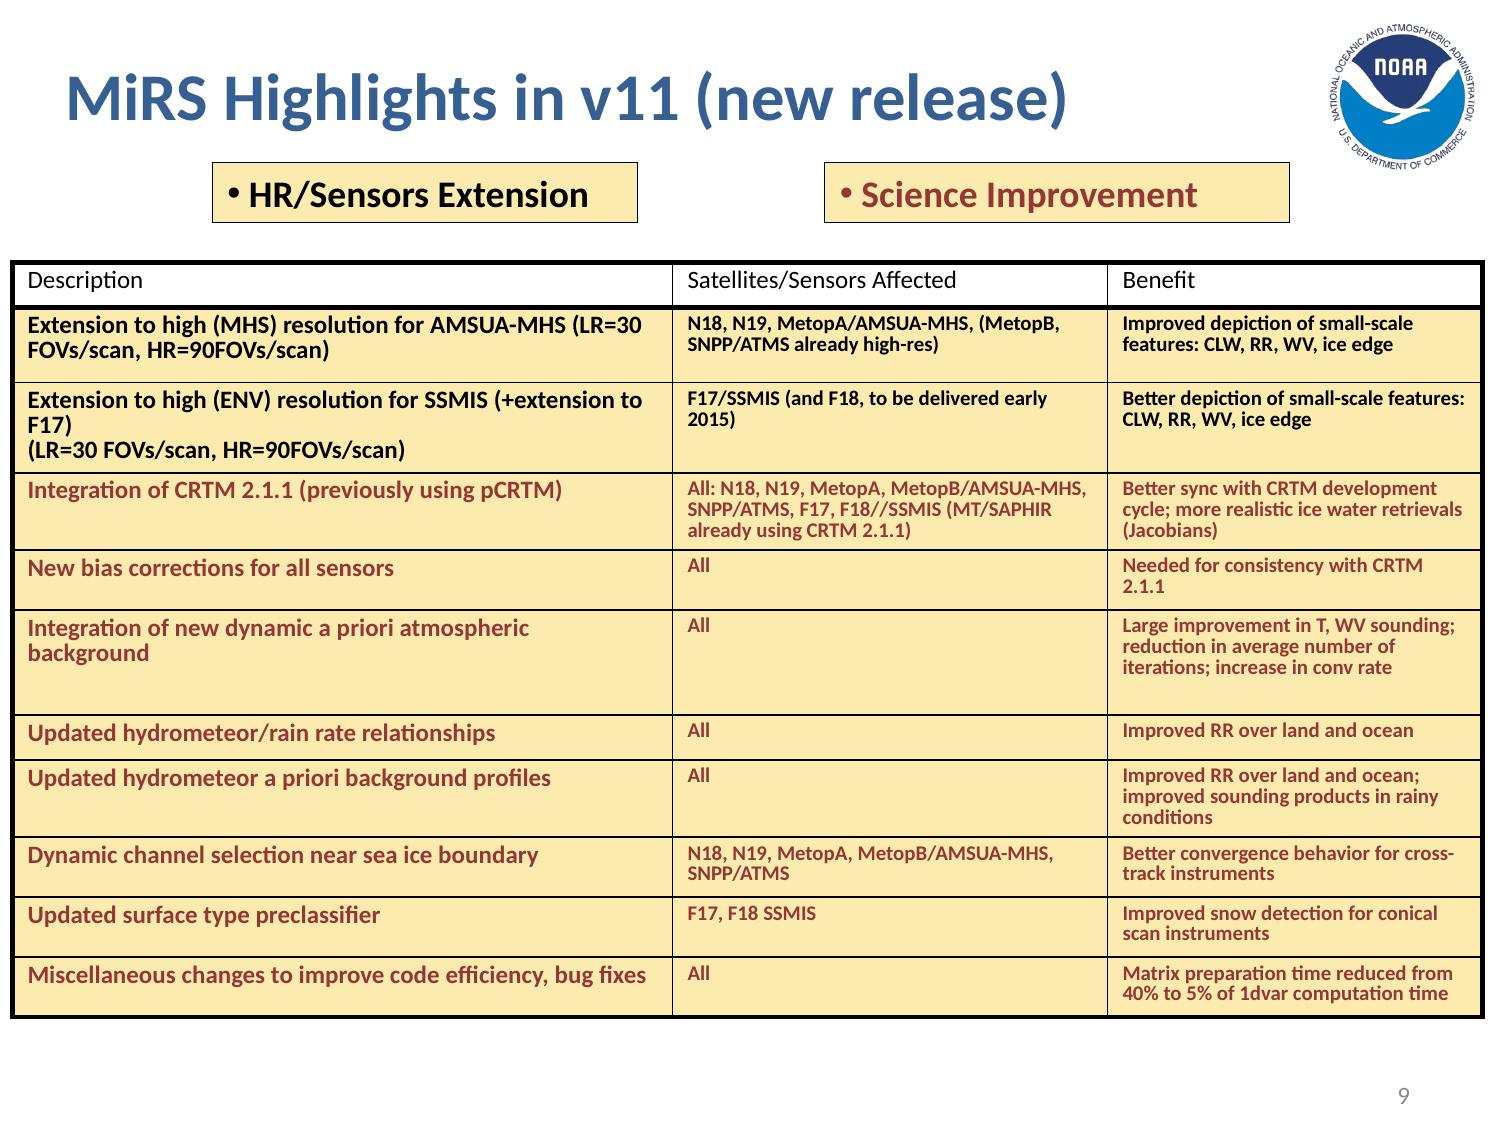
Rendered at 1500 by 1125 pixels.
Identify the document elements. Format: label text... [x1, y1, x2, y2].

table_cell All [673, 611, 1107, 714]
table_cell All: N18, N19, MetopA, MetopB/AMSUA-MHS, SNPP/ATMS, F17, F18//SSMIS (MT/SAPHIR already using CRTM 2.1.1) [673, 474, 1107, 549]
table_cell F17, F18 SSMIS [673, 898, 1107, 956]
table_cell Dynamic channel selection near sea ice boundary [15, 838, 672, 896]
title MiRS Highlights in v11 (new release) [50, 0, 1438, 188]
table_cell All [673, 761, 1107, 836]
table_cell Improved RR over land and ocean; improved sounding products in rainy conditions [1108, 761, 1480, 836]
table_cell N18, N19, MetopA/AMSUA-MHS, (MetopB, SNPP/ATMS already high-res) [673, 310, 1107, 382]
table_cell All [673, 958, 1107, 1015]
table_header Description [15, 265, 672, 305]
table_cell F17/SSMIS (and F18, to be delivered early 2015) [673, 383, 1107, 472]
table_cell Needed for consistency with CRTM 2.1.1 [1108, 551, 1480, 609]
table_header Satellites/Sensors Affected [673, 265, 1107, 305]
picture [1438, 24, 1475, 170]
slide_number 9 [1337, 1065, 1425, 1125]
table_cell Updated surface type preclassifier [15, 898, 672, 956]
table_header Benefit [1108, 265, 1480, 305]
table_cell Extension to high (MHS) resolution for AMSUA-MHS (LR=30 FOVs/scan, HR=90FOVs/scan) [15, 310, 672, 382]
table_cell Miscellaneous changes to improve code efficiency, bug fixes [15, 958, 672, 1015]
table_cell N18, N19, MetopA, MetopB/AMSUA-MHS, SNPP/ATMS [673, 838, 1107, 896]
table_cell Matrix preparation time reduced from 40% to 5% of 1dvar computation time [1108, 958, 1480, 1015]
text_box HR/Sensors Extension [212, 162, 638, 223]
table_cell Better convergence behavior for cross-track instruments [1108, 838, 1480, 896]
table_cell Integration of new dynamic a priori atmospheric background [15, 611, 672, 714]
table_cell All [673, 716, 1107, 759]
table_cell Integration of CRTM 2.1.1 (previously using pCRTM) [15, 474, 672, 549]
table_cell Updated hydrometeor a priori background profiles [15, 761, 672, 836]
text_box Science Improvement [824, 162, 1290, 223]
table_cell Updated hydrometeor/rain rate relationships [15, 716, 672, 759]
table_cell Improved RR over land and ocean [1108, 716, 1480, 759]
table_cell Extension to high (ENV) resolution for SSMIS (+extension to F17) (LR=30 FOVs/scan, HR=90FOVs/scan) [15, 383, 672, 472]
table_cell New bias corrections for all sensors [15, 551, 672, 609]
table_cell Large improvement in T, WV sounding; reduction in average number of iterations; increase in conv rate [1108, 611, 1480, 714]
table_cell Improved snow detection for conical scan instruments [1108, 898, 1480, 956]
table_cell Better depiction of small-scale features: CLW, RR, WV, ice edge [1108, 383, 1480, 472]
table_cell Improved depiction of small-scale features: CLW, RR, WV, ice edge [1108, 310, 1480, 382]
table_cell Better sync with CRTM development cycle; more realistic ice water retrievals (Jacobians) [1108, 474, 1480, 549]
table_cell All [673, 551, 1107, 609]
